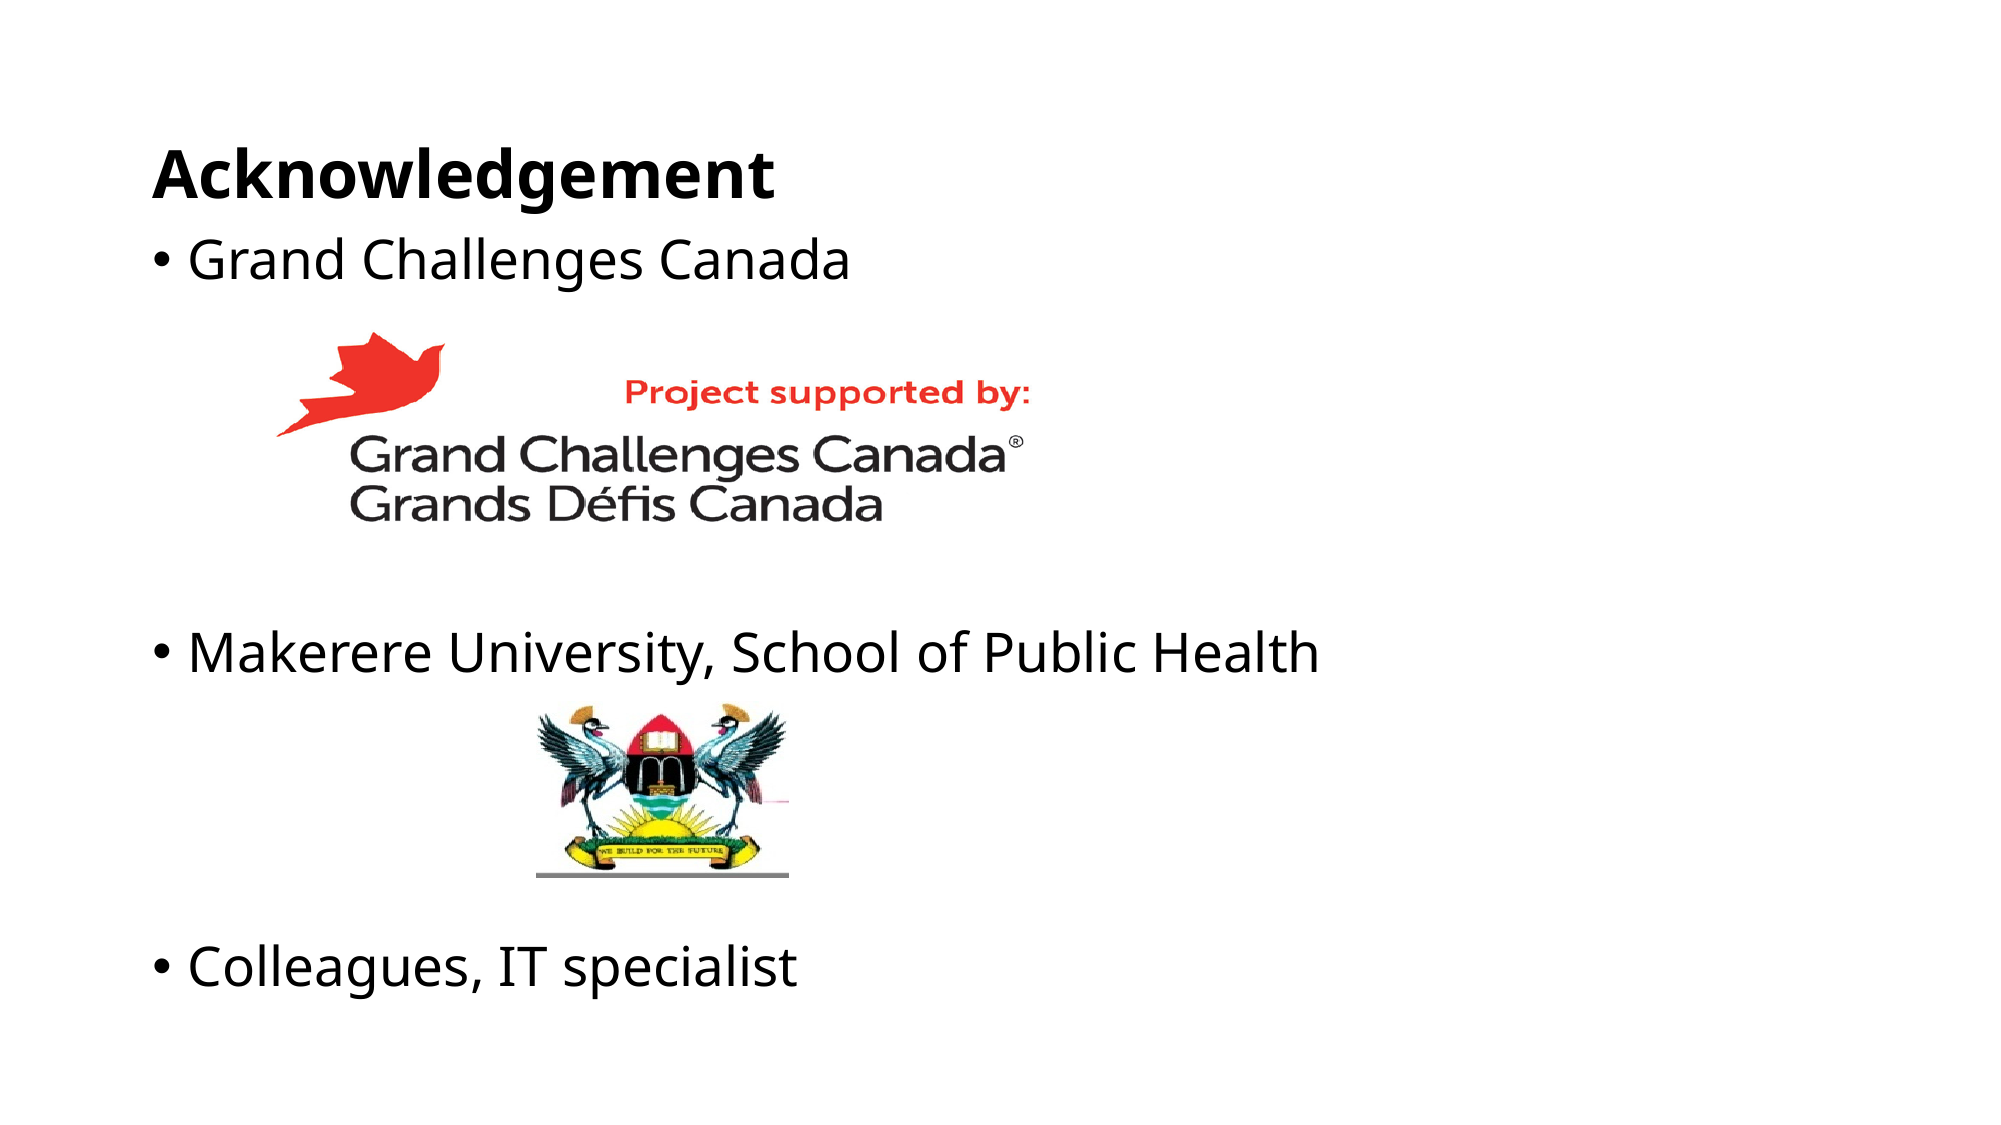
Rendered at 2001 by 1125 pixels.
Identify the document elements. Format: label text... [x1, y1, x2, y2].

list Grand Challenges Canada Makerere University, School of Public Health Colleagues, IT specialist [137, 224, 1863, 1014]
title Acknowledgement [137, 59, 1863, 224]
picture [259, 319, 1067, 537]
picture [536, 701, 790, 878]
